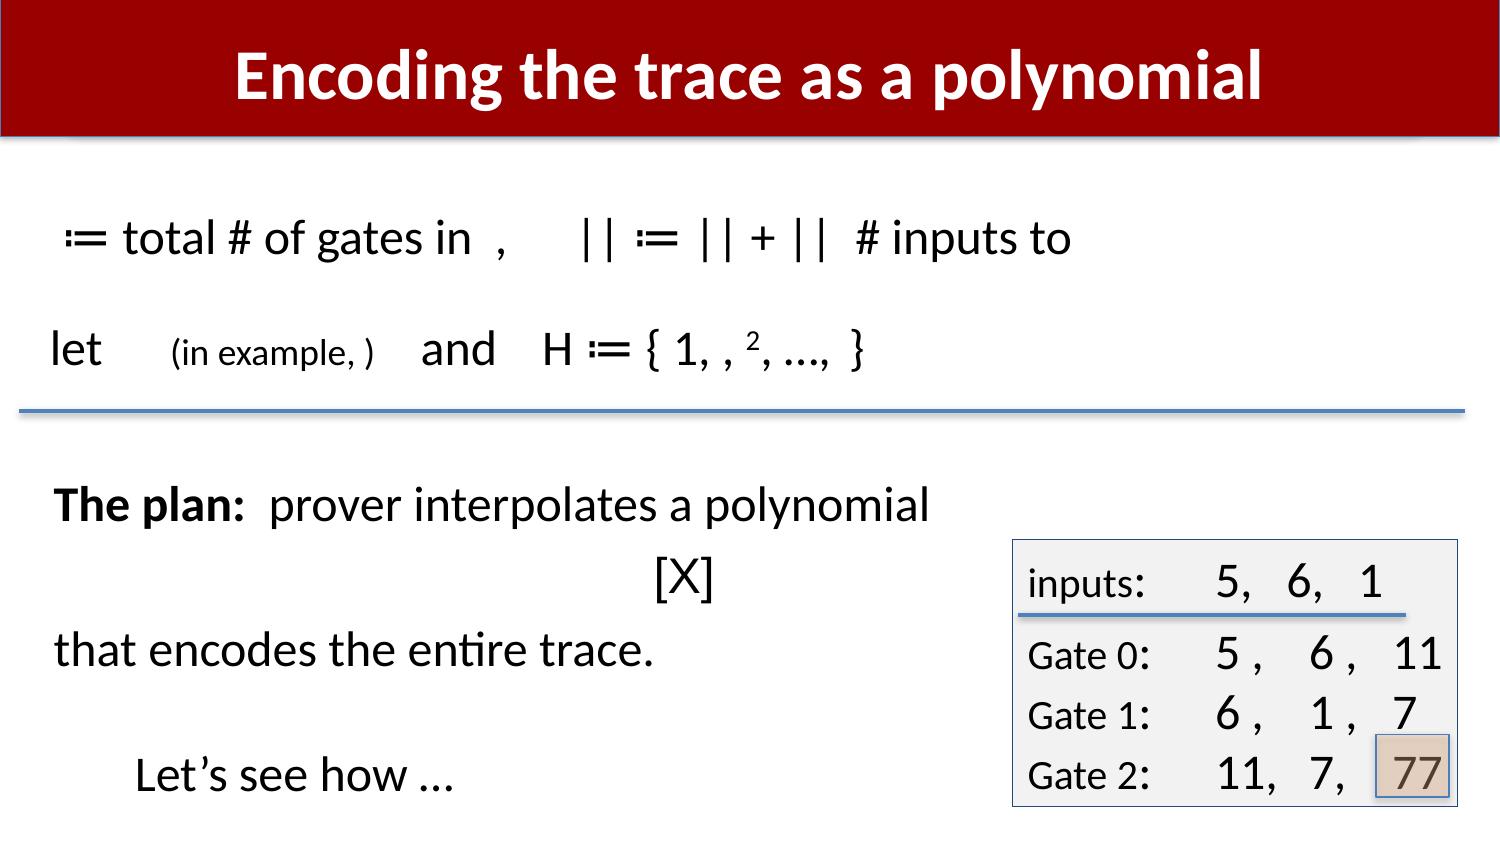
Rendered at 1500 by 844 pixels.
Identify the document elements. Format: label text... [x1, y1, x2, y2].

text_box inputs: 5, 6, 1 Gate 0: 5 , 6 , 11 Gate 1: 6 , 1 , 7 Gate 2: 11, 7, 77 [1012, 539, 1458, 807]
text_box Let’s see how … [120, 734, 469, 809]
title Encoding the trace as a polynomial [75, 20, 1425, 123]
text_box [1375, 734, 1450, 798]
